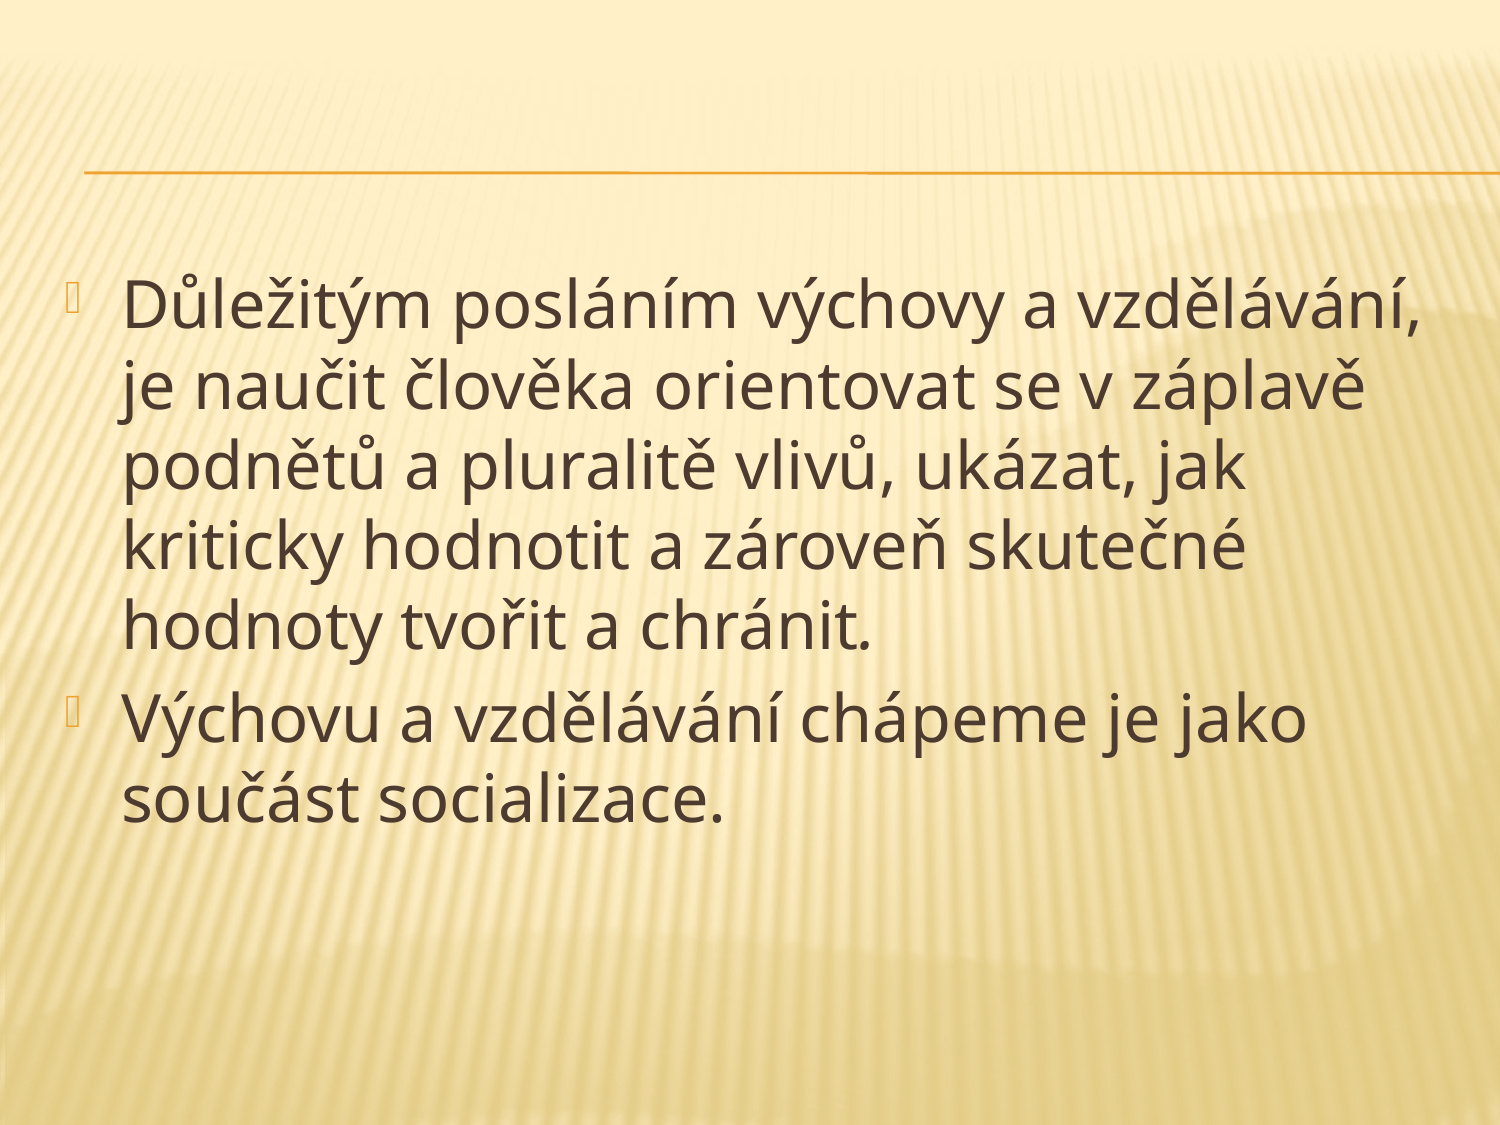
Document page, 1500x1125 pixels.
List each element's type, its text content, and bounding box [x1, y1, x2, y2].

list Důležitým posláním výchovy a vzdělávání, je naučit člověka orientovat se v záplavě podnětů a pluralitě vlivů, ukázat, jak kriticky hodnotit a zároveň skutečné hodnoty tvořit a chránit. Výchovu a vzdělávání chápeme je jako součást socializace. [50, 254, 1475, 998]
